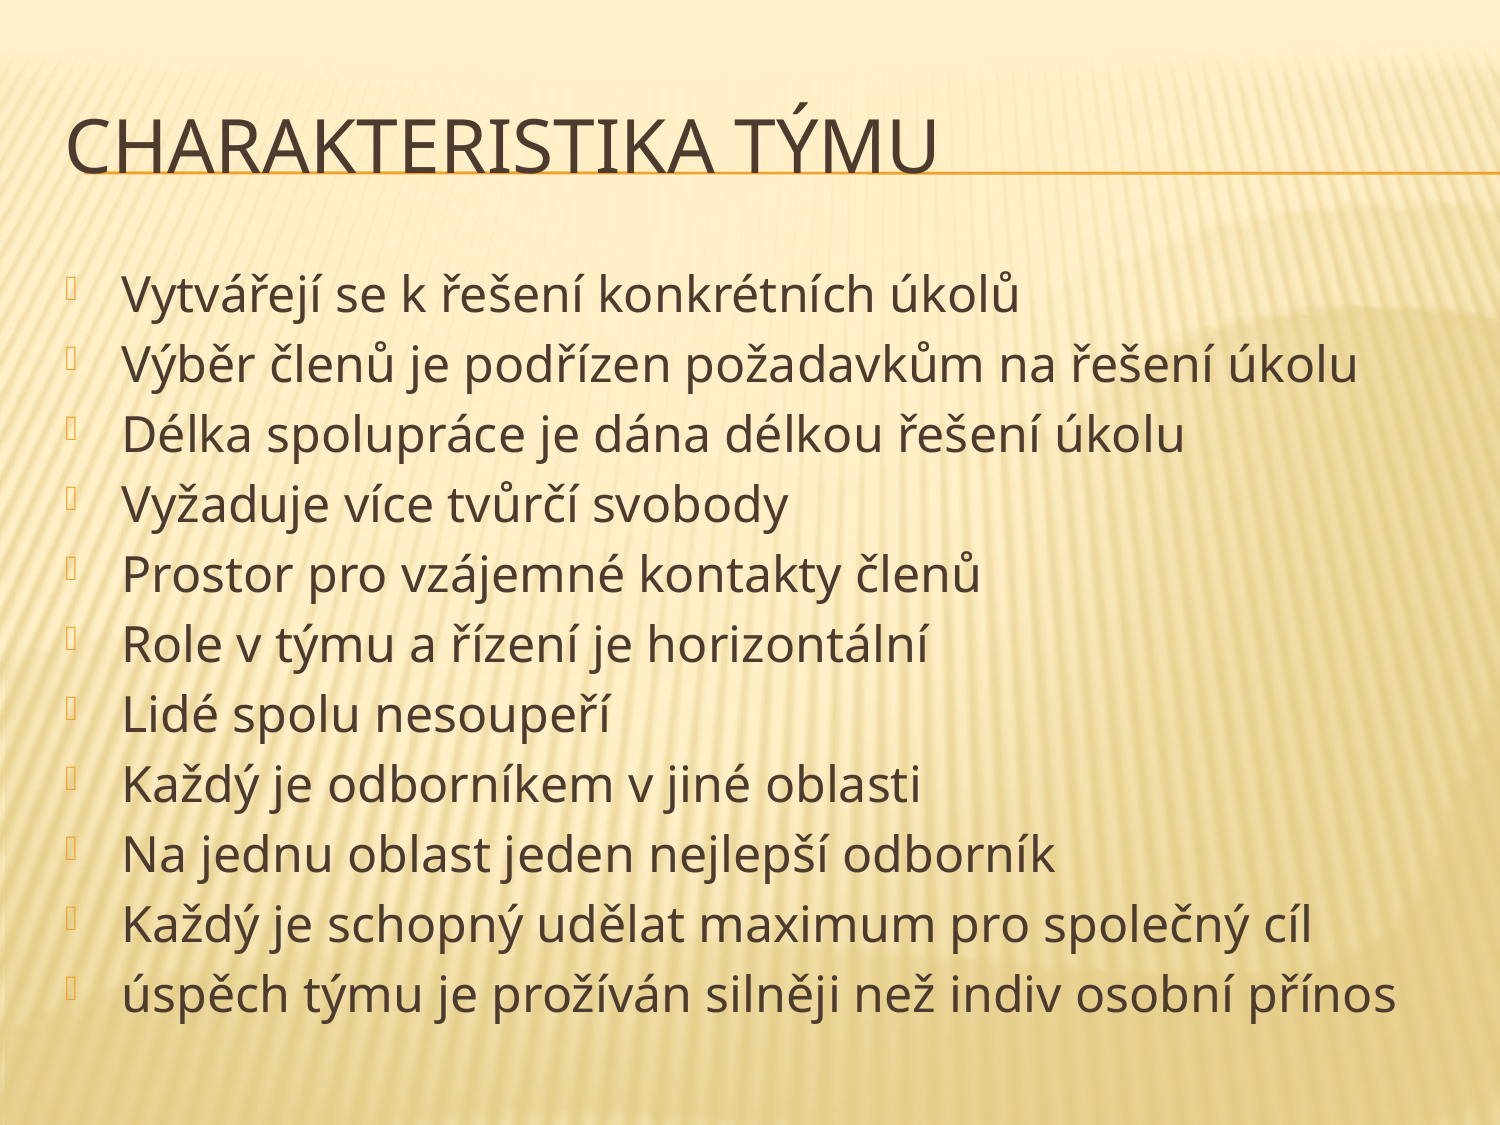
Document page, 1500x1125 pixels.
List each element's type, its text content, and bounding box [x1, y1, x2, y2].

list Vytvářejí se k řešení konkrétních úkolů Výběr členů je podřízen požadavkům na řešení úkolu Délka spolupráce je dána délkou řešení úkolu Vyžaduje více tvůrčí svobody Prostor pro vzájemné kontakty členů Role v týmu a řízení je horizontální Lidé spolu nesoupeří Každý je odborníkem v jiné oblasti Na jednu oblast jeden nejlepší odborník Každý je schopný udělat maximum pro společný cíl úspěch týmu je prožíván silněji než indiv osobní přínos [49, 254, 1476, 998]
title Charakteristika týmu [50, 75, 1475, 213]
